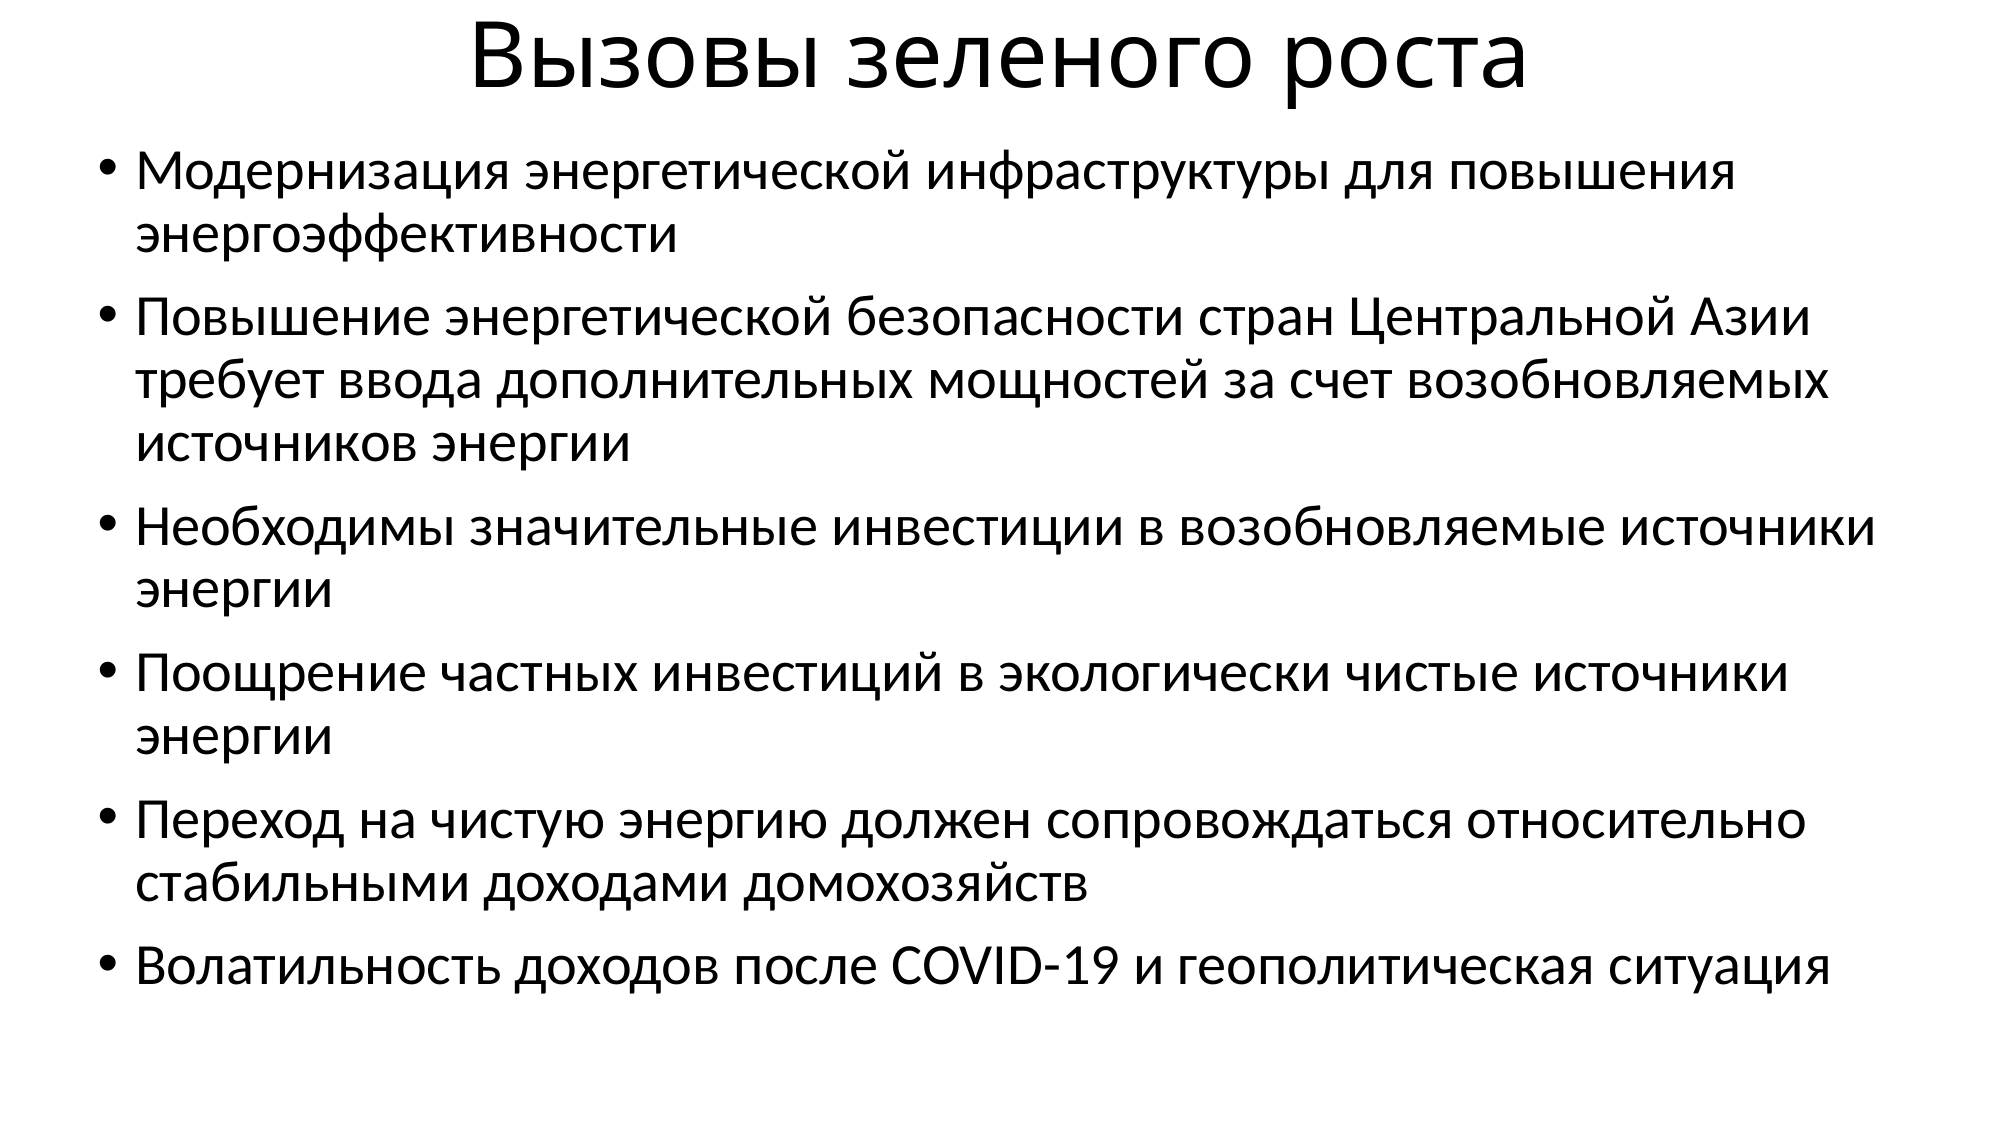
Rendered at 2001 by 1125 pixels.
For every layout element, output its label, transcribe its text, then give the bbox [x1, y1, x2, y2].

title Вызовы зеленого роста [137, 0, 1863, 131]
list Модернизация энергетической инфраструктуры для повышения энергоэффективности Повышение энергетической безопасности стран Центральной Азии требует ввода дополнительных мощностей за счет возобновляемых источников энергии Необходимы значительные инвестиции в возобновляемые источники энергии Поощрение частных инвестиций в экологически чистые источники энергии Переход на чистую энергию должен сопровождаться относительно стабильными доходами домохозяйств Волатильность доходов после COVID-19 и геополитическая ситуация [82, 131, 1899, 1037]
